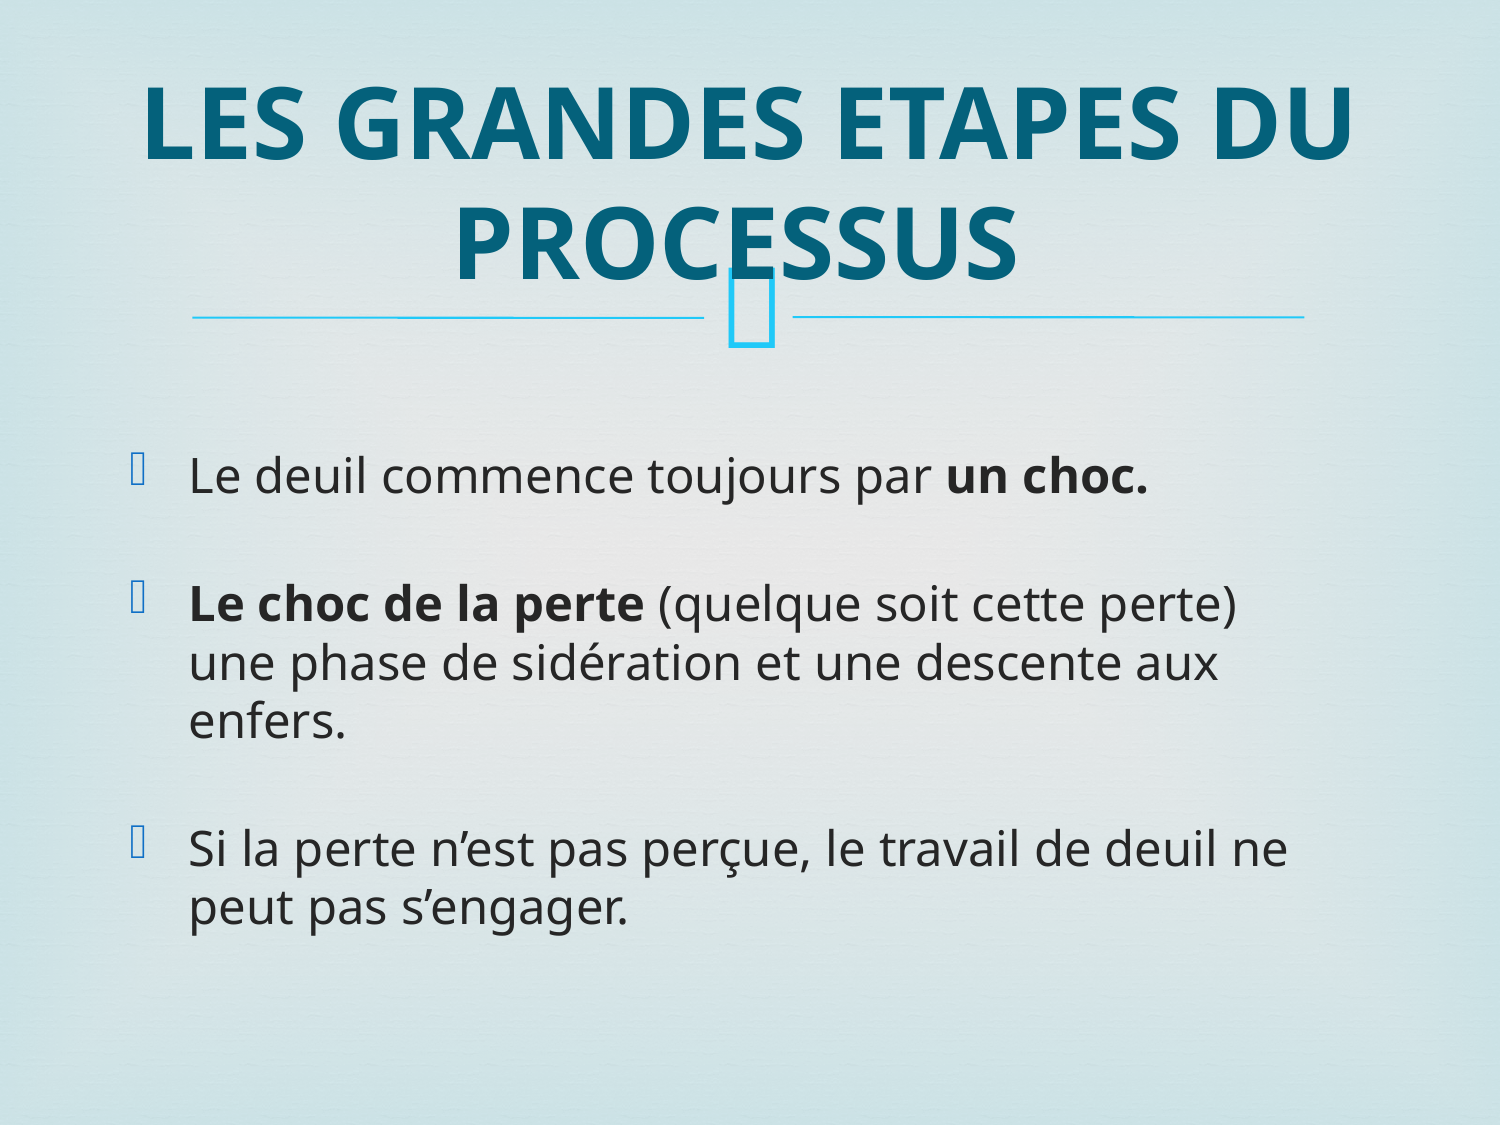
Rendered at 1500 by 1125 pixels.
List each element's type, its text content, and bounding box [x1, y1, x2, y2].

list Le deuil commence toujours par un choc. Le choc de la perte (quelque soit cette perte) une phase de sidération et une descente aux enfers. Si la perte n’est pas perçue, le travail de deuil ne peut pas s’engager. [114, 368, 1386, 1005]
title LES GRANDES ETAPES DU PROCESSUS [112, 93, 1386, 267]
